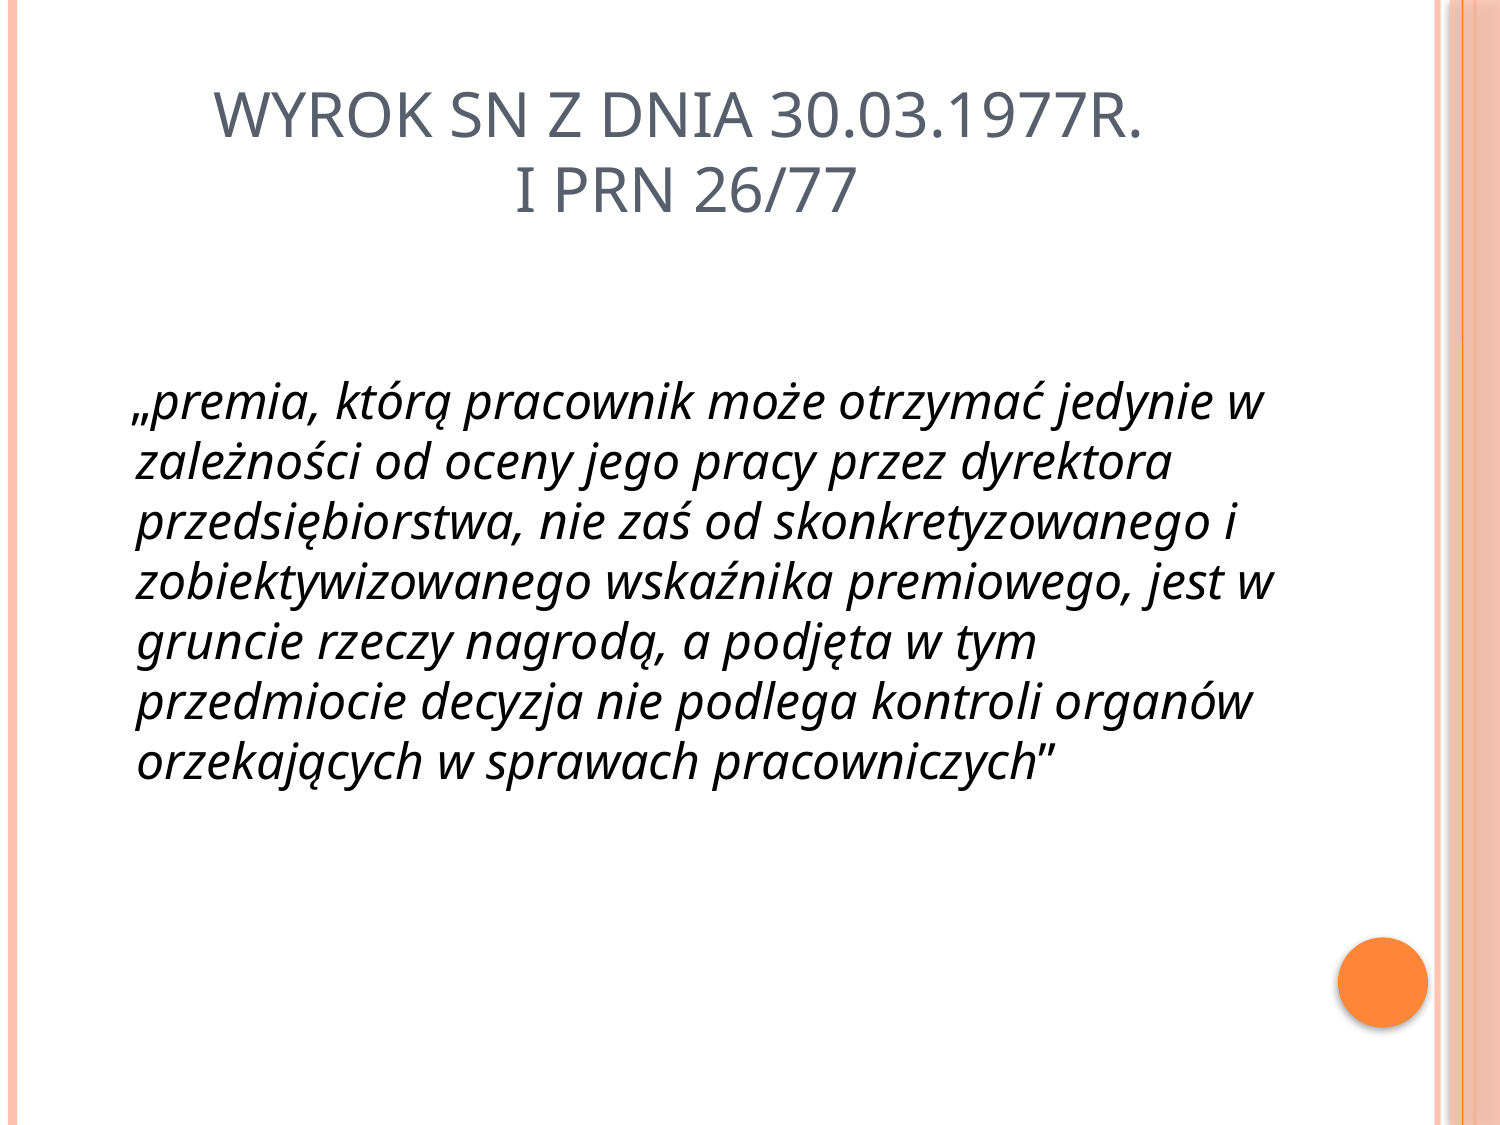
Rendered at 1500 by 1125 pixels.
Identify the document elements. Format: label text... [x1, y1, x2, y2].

title wyrok SN z dnia 30.03.1977r. I PRN 26/77 [75, 45, 1300, 233]
list „premia, którą pracownik może otrzymać jedynie w zależności od oceny jego pracy przez dyrektora przedsiębiorstwa, nie zaś od skonkretyzowanego i zobiektywizowanego wskaźnika premiowego, jest w gruncie rzeczy nagrodą, a podjęta w tym przedmiocie decyzja nie podlega kontroli organów orzekających w sprawach pracowniczych” [76, 361, 1302, 863]
